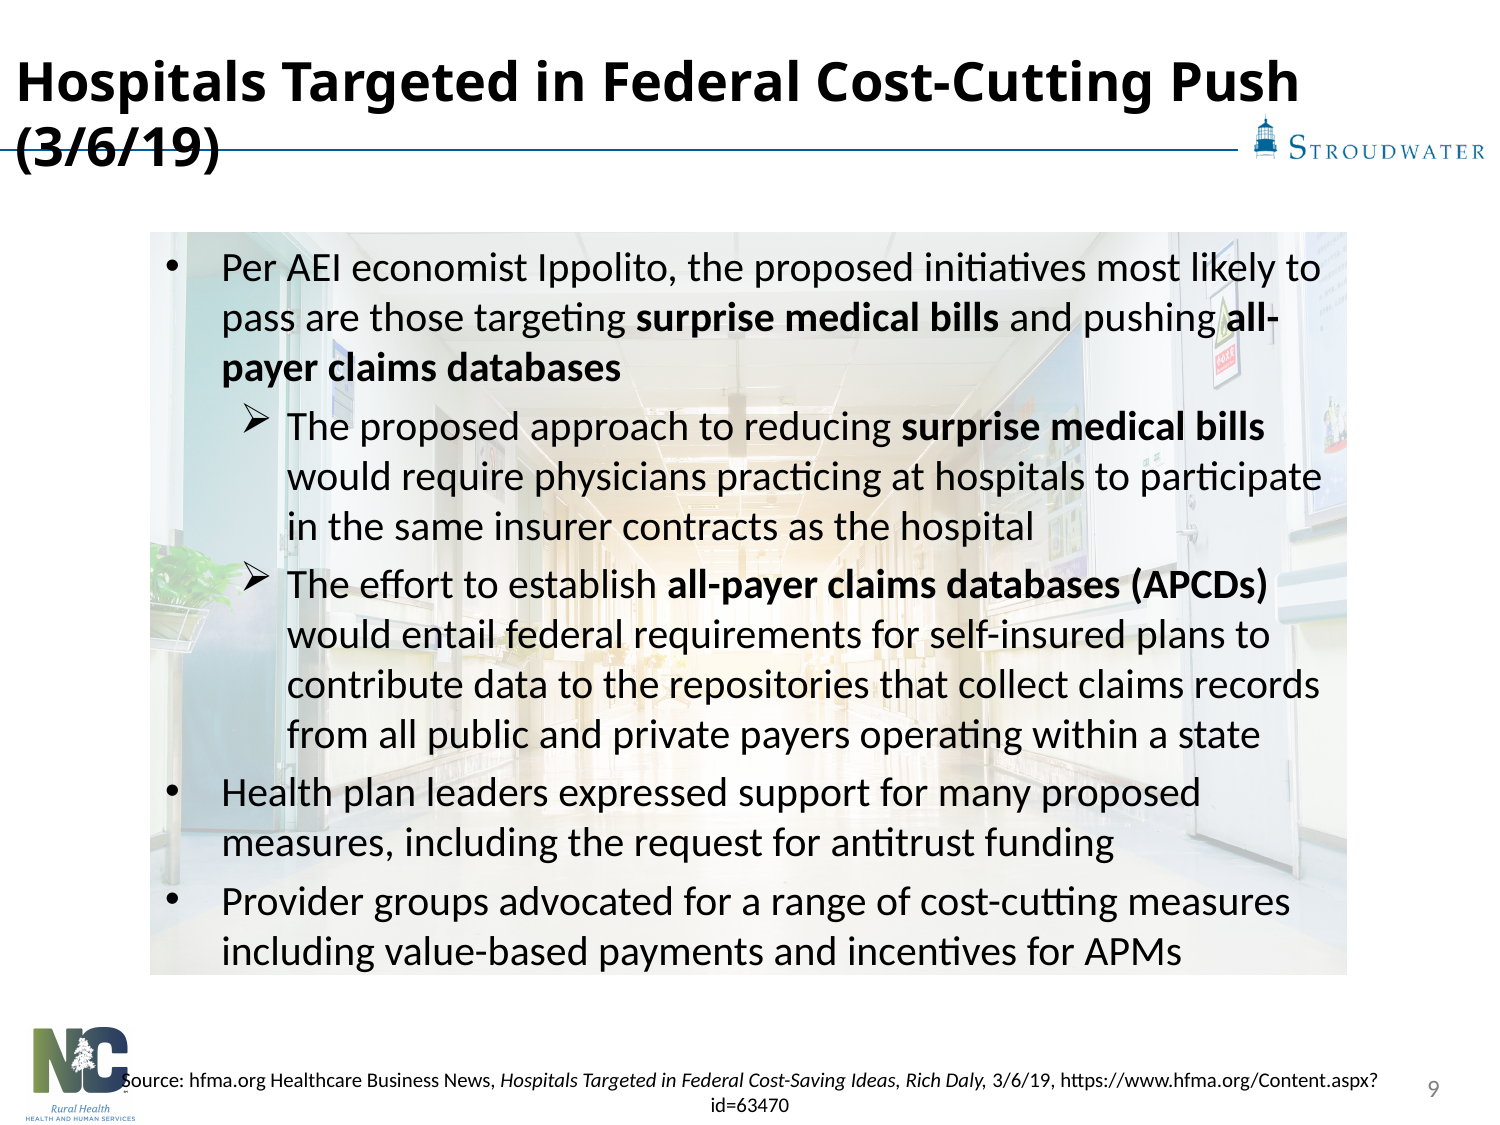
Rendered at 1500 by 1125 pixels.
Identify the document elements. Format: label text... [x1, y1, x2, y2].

picture [1250, 150, 1488, 163]
text_box Source: hfma.org Healthcare Business News, Hospitals Targeted in Federal Cost-Saving Ideas, Rich Daly, 3/6/19, https://www.hfma.org/Content.aspx?id=63470 [103, 1059, 1397, 1124]
list Per AEI economist Ippolito, the proposed initiatives most likely to pass are those targeting surprise medical bills and pushing all-payer claims databases The proposed approach to reducing surprise medical bills would require physicians practicing at hospitals to participate in the same insurer contracts as the hospital The effort to establish all-payer claims databases (APCDs) would entail federal requirements for self-insured plans to contribute data to the repositories that collect claims records from all public and private payers operating within a state Health plan leaders expressed support for many proposed measures, including the request for antitrust funding Provider groups advocated for a range of cost-cutting measures including value-based payments and incentives for APMs [150, 232, 1347, 975]
picture [26, 1027, 135, 1121]
title Hospitals Targeted in Federal Cost-Cutting Push (3/6/19) [0, 75, 1500, 150]
